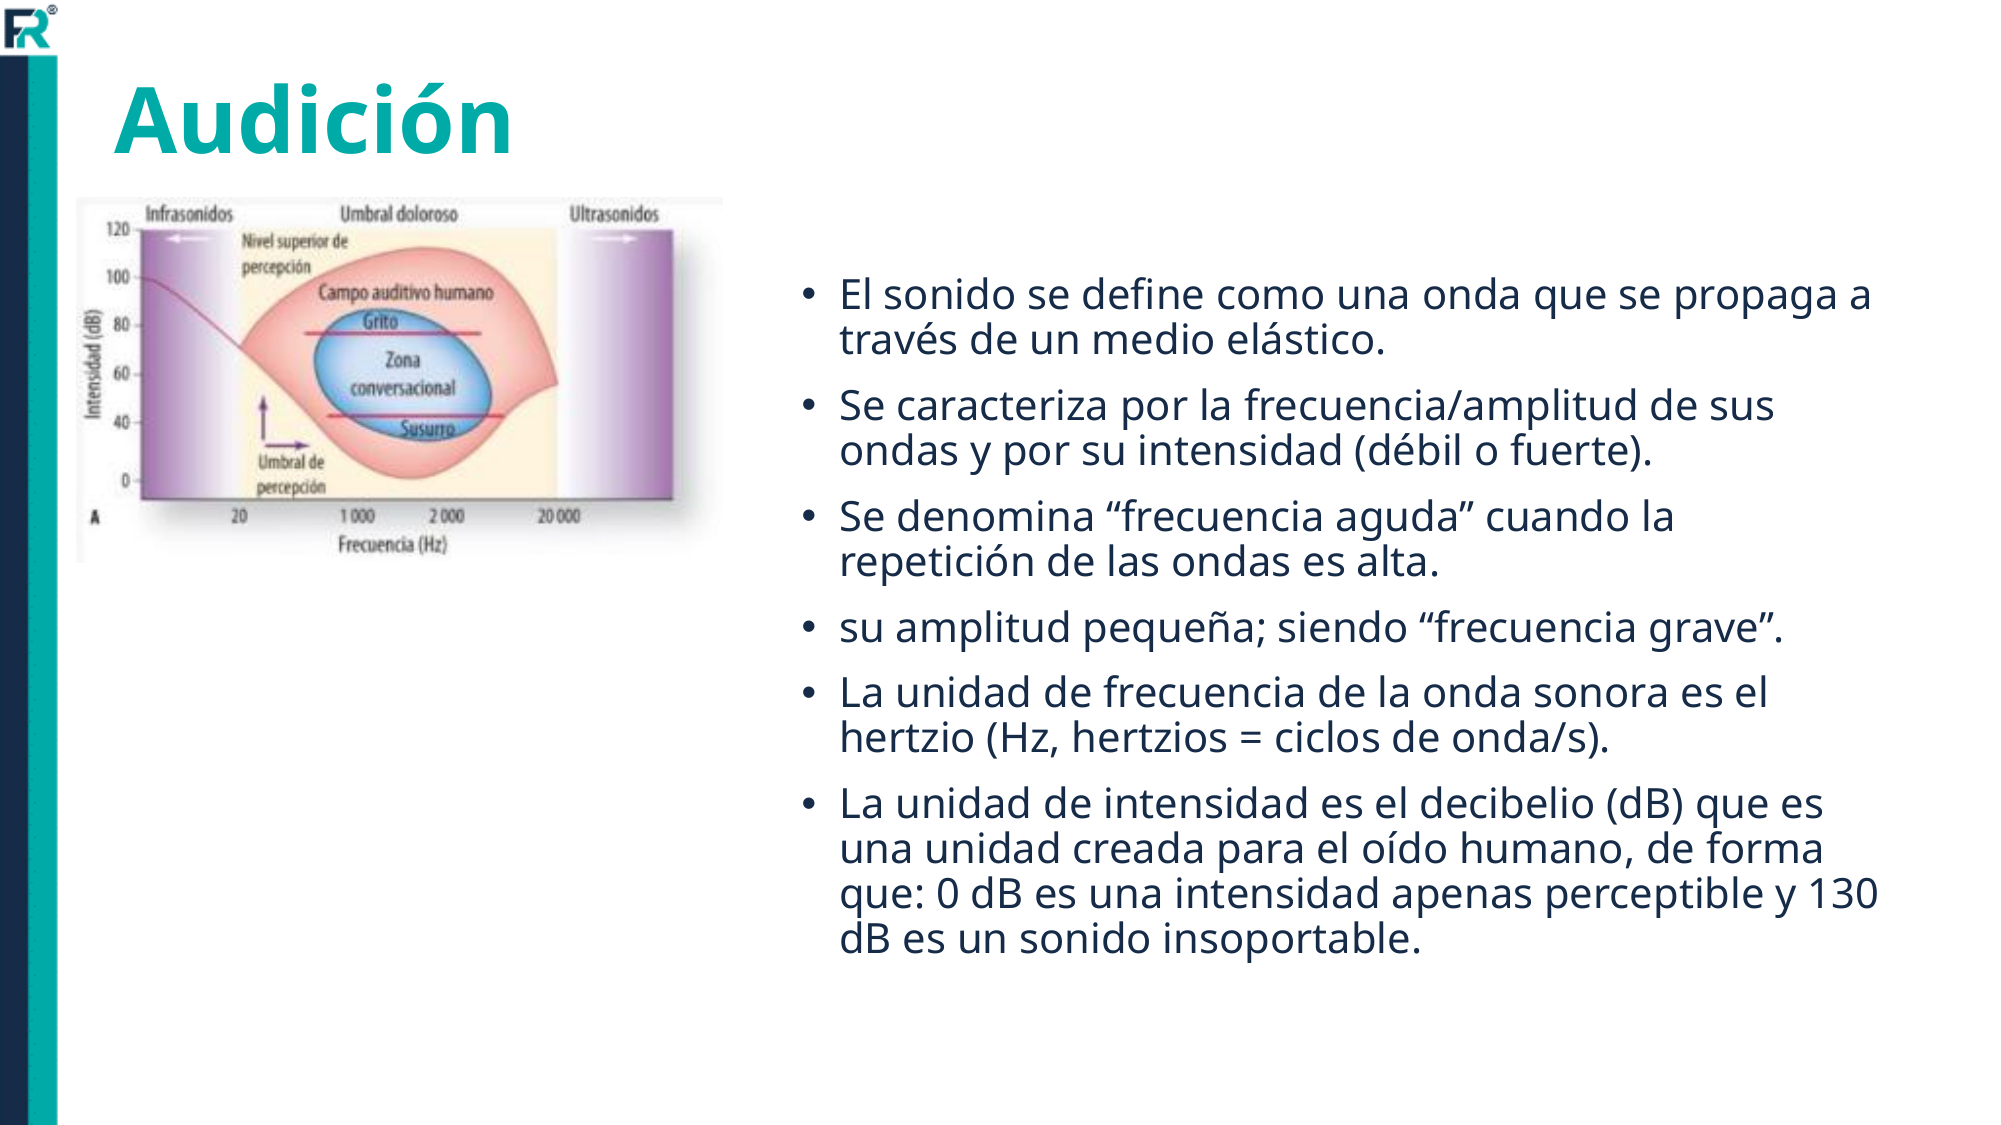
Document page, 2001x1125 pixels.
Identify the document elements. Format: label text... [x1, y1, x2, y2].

title Audición [99, 14, 1825, 233]
list El sonido se define como una onda que se propaga a través de un medio elástico. Se caracteriza por la frecuencia/amplitud de sus ondas y por su intensidad (débil o fuerte). Se denomina “frecuencia aguda” cuando la repetición de las ondas es alta. su amplitud pequeña; siendo “frecuencia grave”. La unidad de frecuencia de la onda sonora es el hertzio (Hz, hertzios = ciclos de onda/s). La unidad de intensidad es el decibelio (dB) que es una unidad creada para el oído humano, de forma que: 0 dB es una intensidad apenas perceptible y 130 dB es un sonido insoportable. [786, 266, 1896, 980]
picture [0, 0, 2001, 1125]
